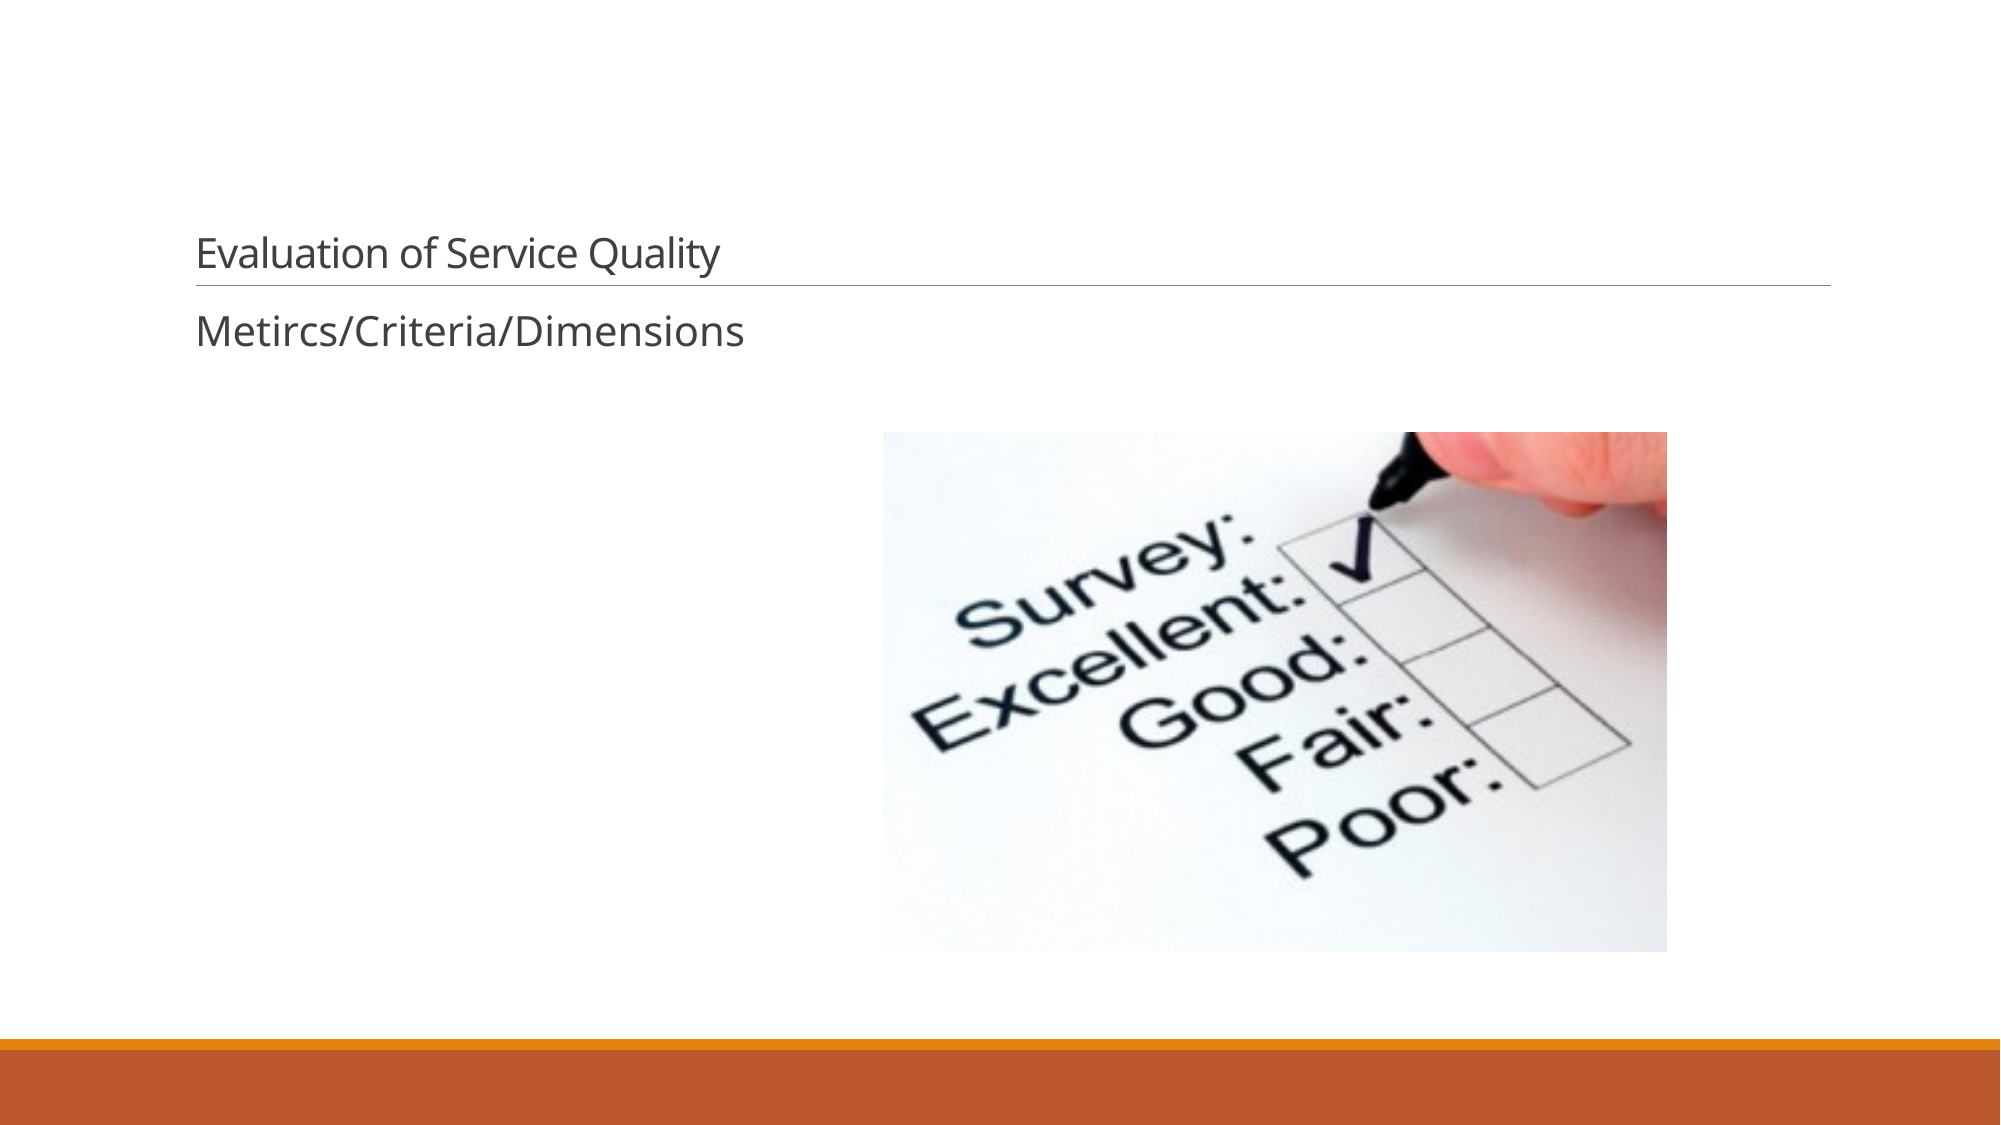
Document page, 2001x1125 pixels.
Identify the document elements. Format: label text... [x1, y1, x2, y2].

picture [882, 431, 1668, 953]
title Evaluation of Service Quality [180, 47, 1830, 285]
list Metircs/Criteria/Dimensions [180, 302, 1830, 963]
